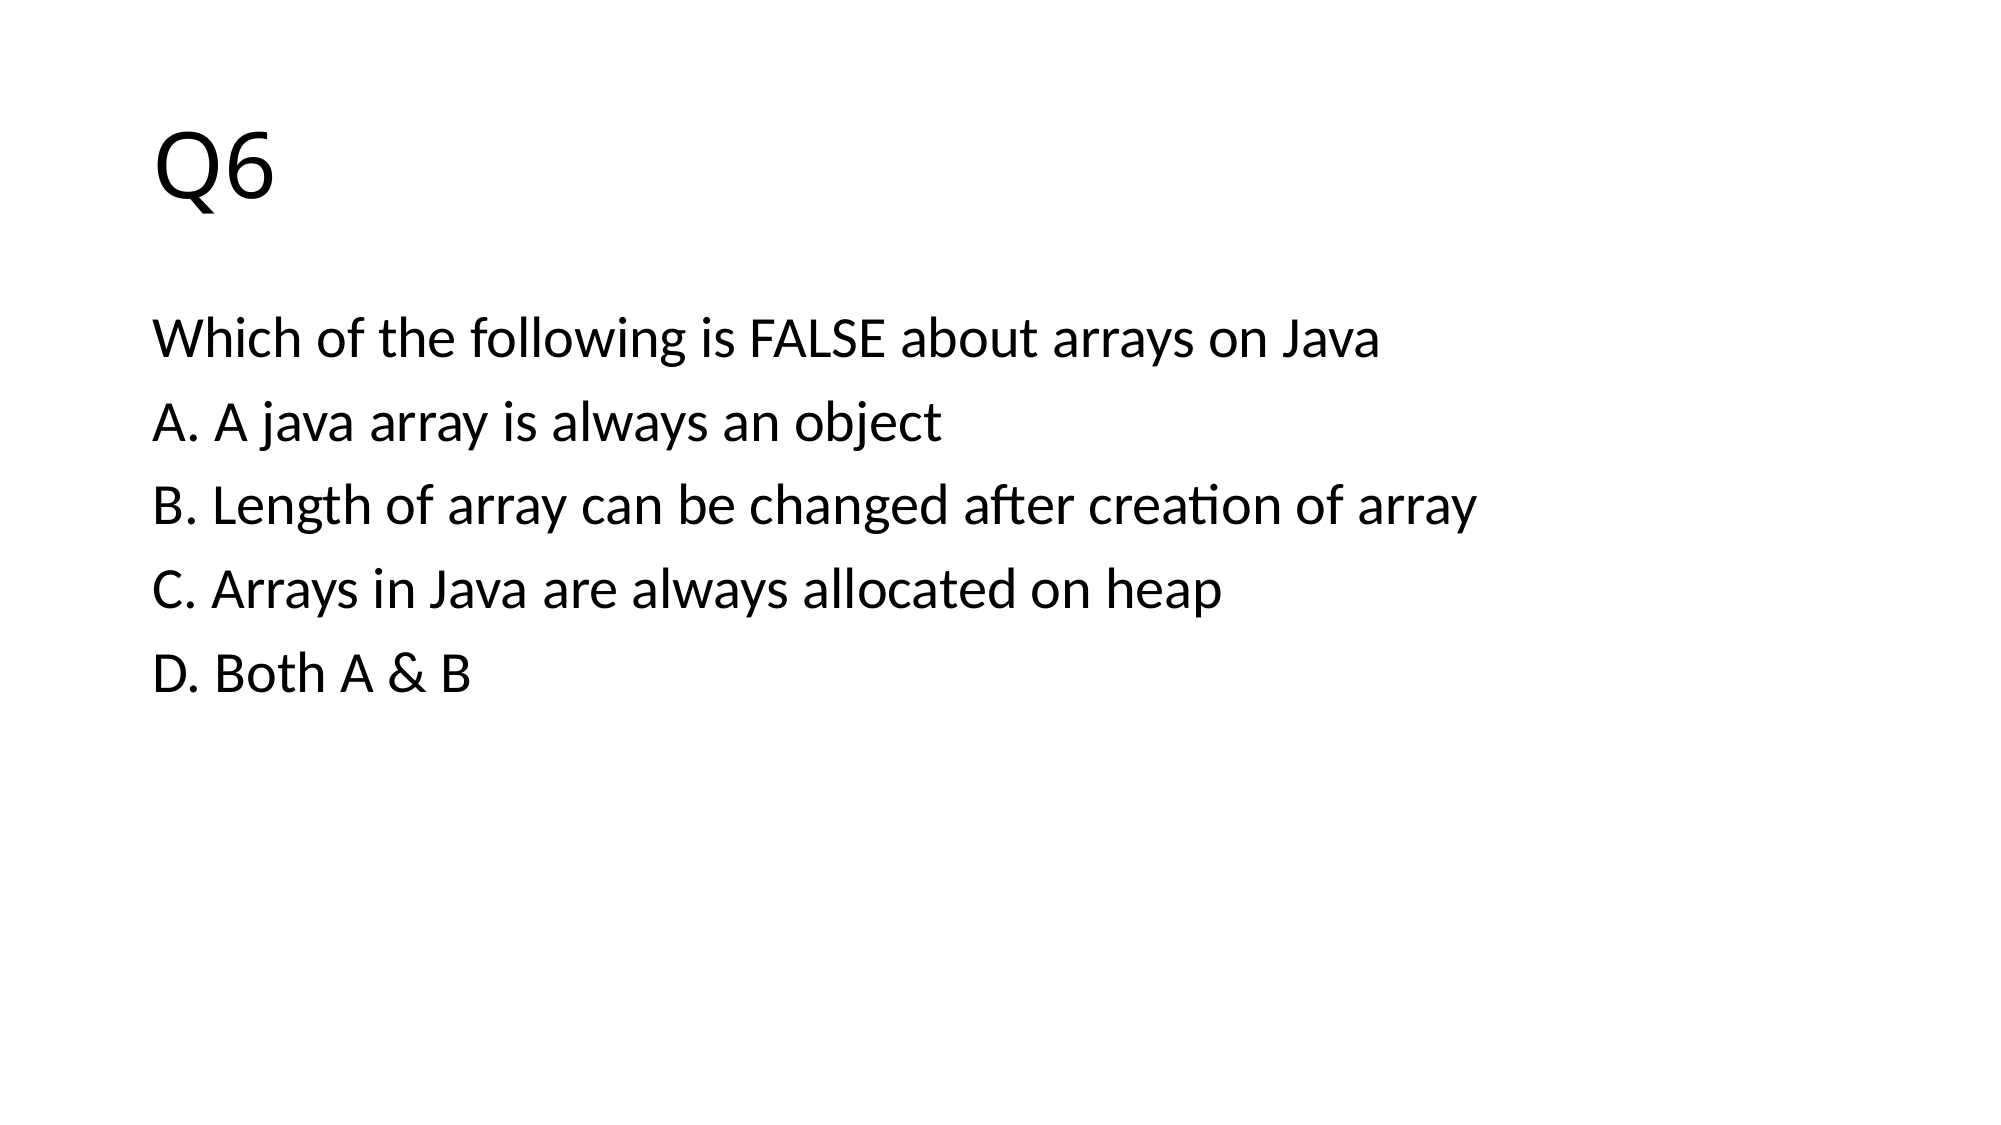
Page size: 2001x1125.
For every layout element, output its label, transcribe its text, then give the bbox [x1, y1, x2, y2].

title Q6 [137, 59, 1863, 278]
list Which of the following is FALSE about arrays on Java A. A java array is always an object B. Length of array can be changed after creation of array C. Arrays in Java are always allocated on heap D. Both A & B [137, 299, 1863, 1014]
